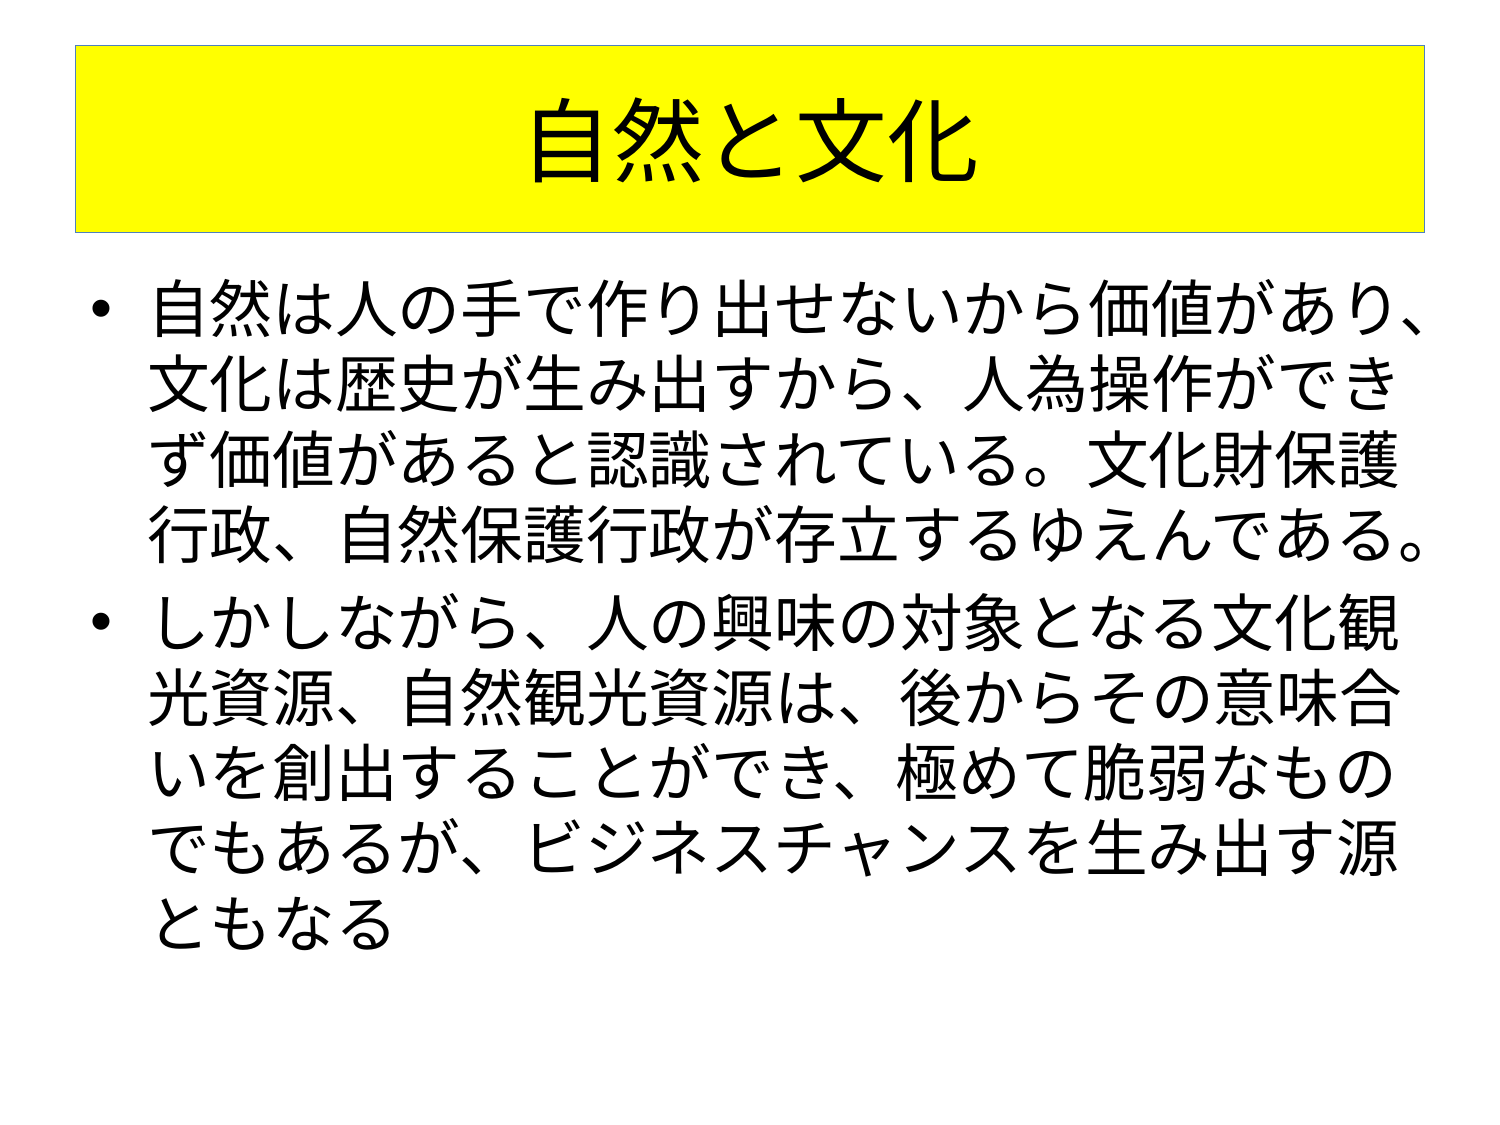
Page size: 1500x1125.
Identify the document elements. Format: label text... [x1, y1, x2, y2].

title 自然と文化 [75, 45, 1425, 233]
list 自然は人の手で作り出せないから価値があり、文化は歴史が生み出すから、人為操作ができず価値があると認識されている。文化財保護行政、自然保護行政が存立するゆえんである。 しかしながら、人の興味の対象となる文化観光資源、自然観光資源は、後からその意味合いを創出することができ、極めて脆弱なものでもあるが、ビジネスチャンスを生み出す源ともなる [75, 262, 1425, 1005]
